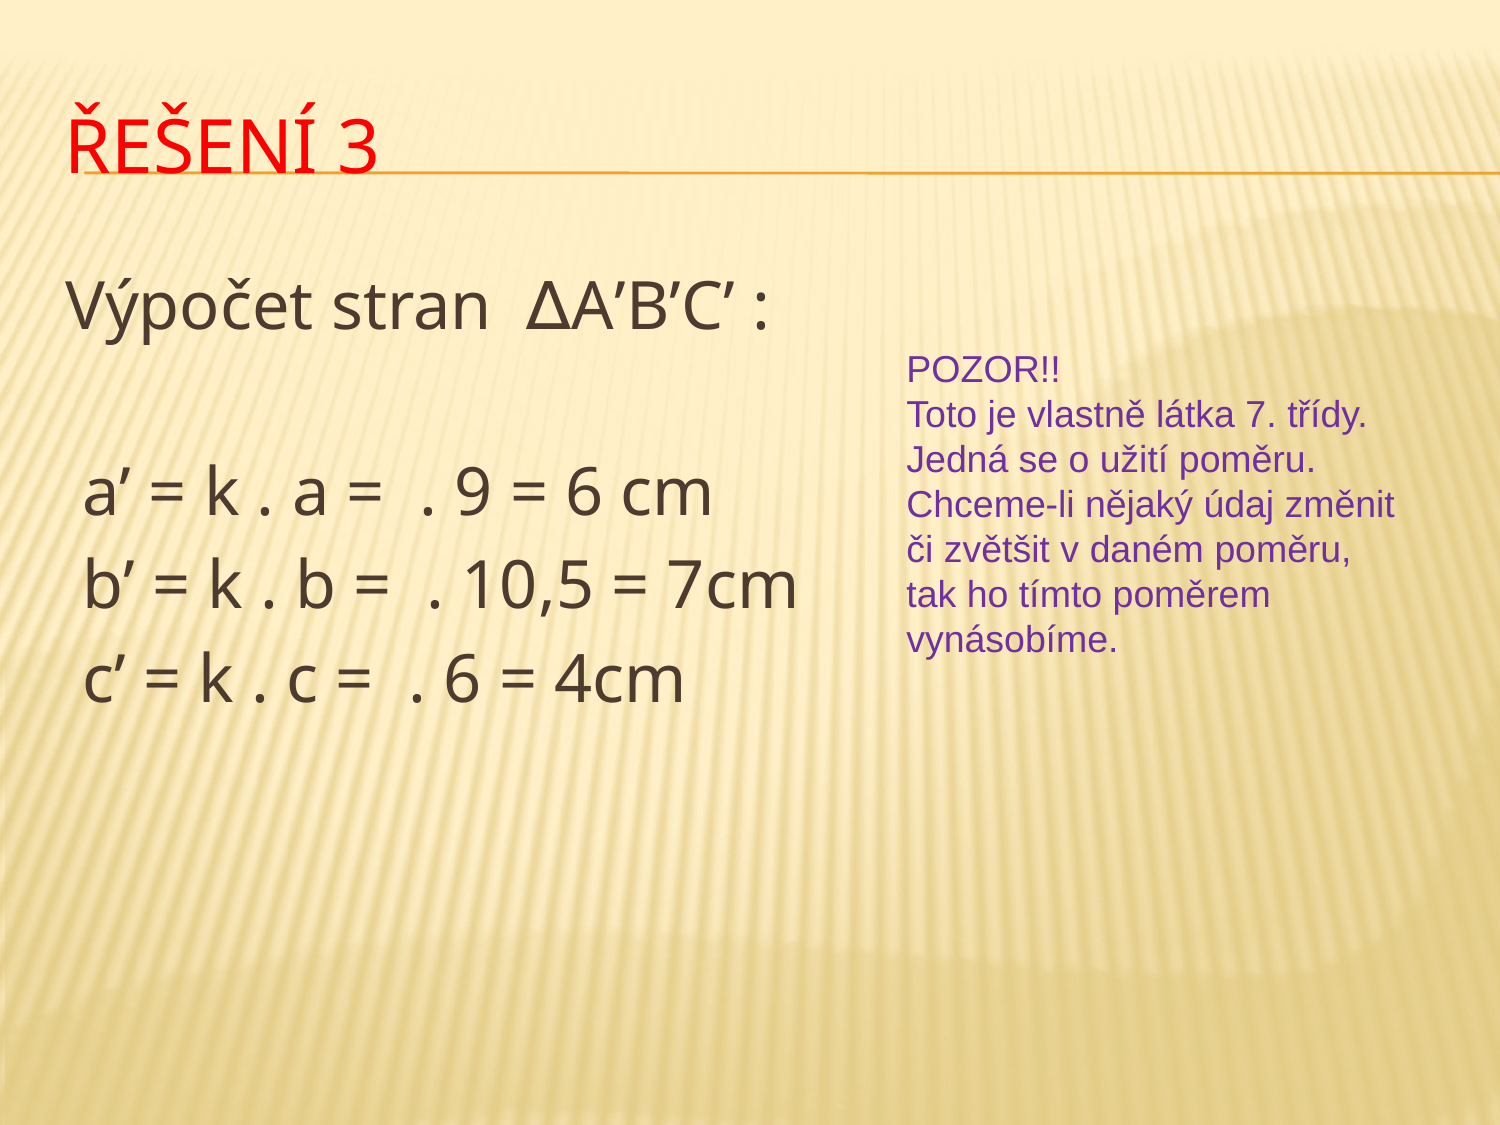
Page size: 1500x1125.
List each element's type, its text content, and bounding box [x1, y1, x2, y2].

title Řešení 3 [50, 75, 1475, 213]
text_box POZOR!! Toto je vlastně látka 7. třídy. Jedná se o užití poměru. Chceme-li nějaký údaj změnit či zvětšit v daném poměru, tak ho tímto poměrem vynásobíme. [891, 338, 1439, 758]
